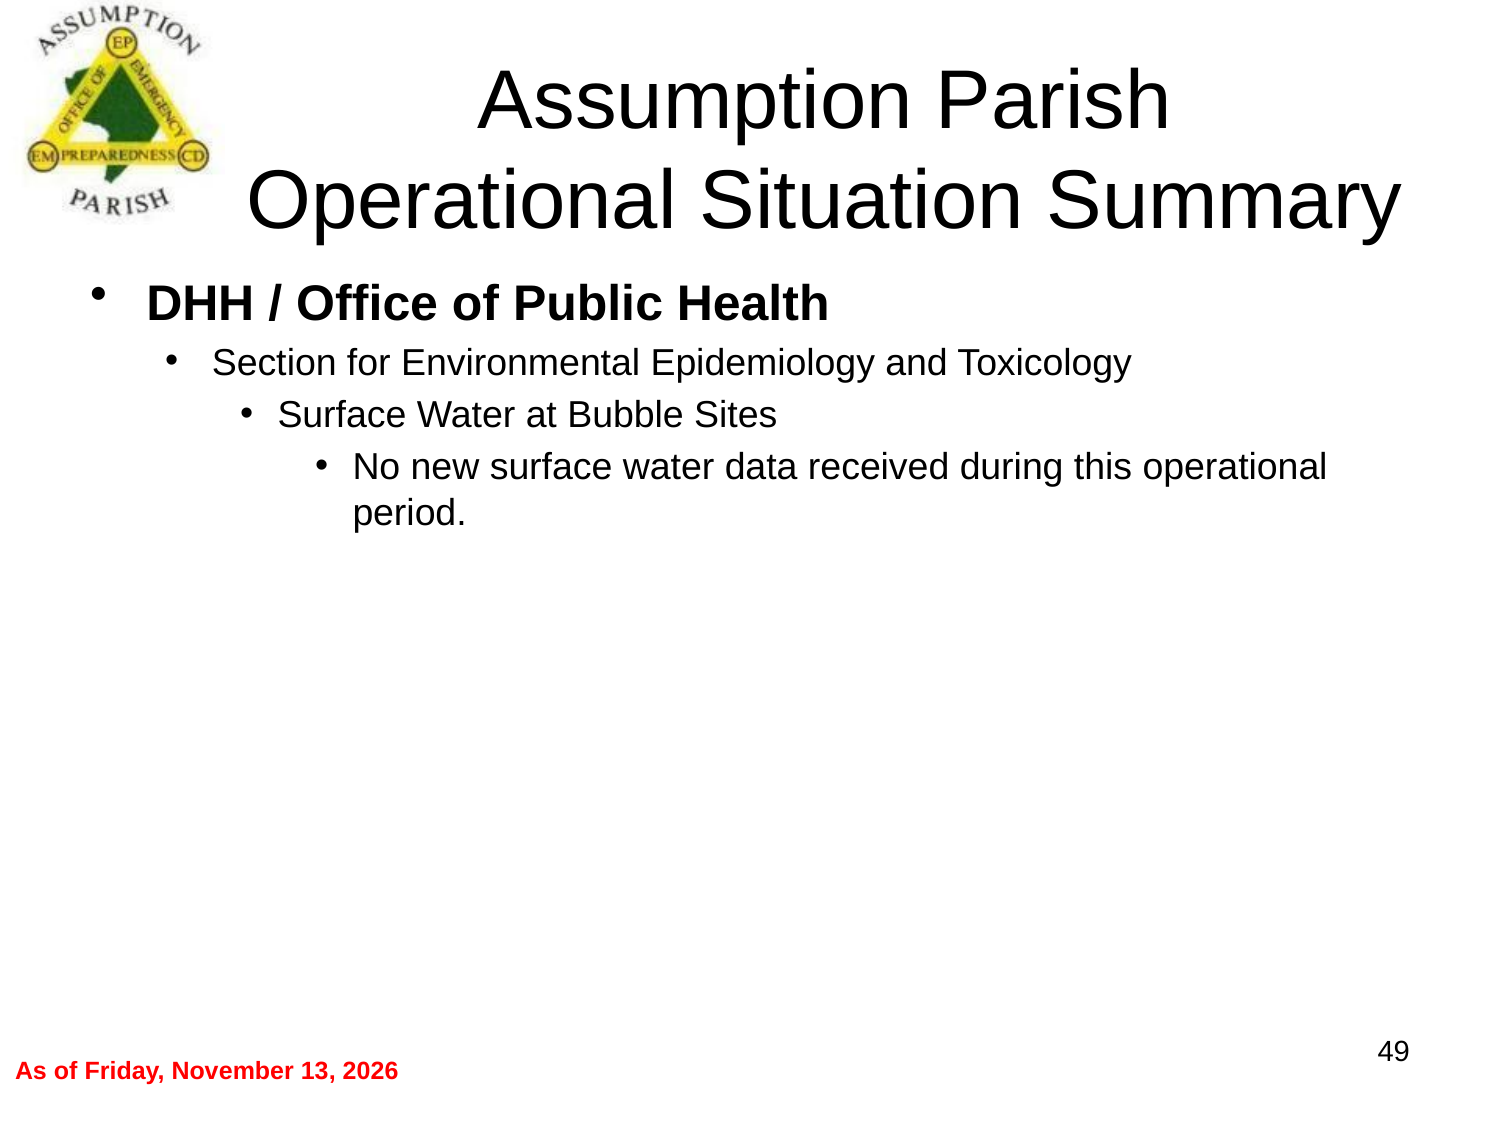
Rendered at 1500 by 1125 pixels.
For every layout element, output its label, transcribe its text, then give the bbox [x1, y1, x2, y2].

slide_number 49 [1074, 1024, 1426, 1103]
list DHH / Office of Public Health Section for Environmental Epidemiology and Toxicology Surface Water at Bubble Sites No new surface water data received during this operational period. [75, 262, 1425, 1002]
picture [0, 0, 226, 229]
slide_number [0, 1046, 651, 1125]
title Assumption Parish Operational Situation Summary [229, 37, 1500, 225]
